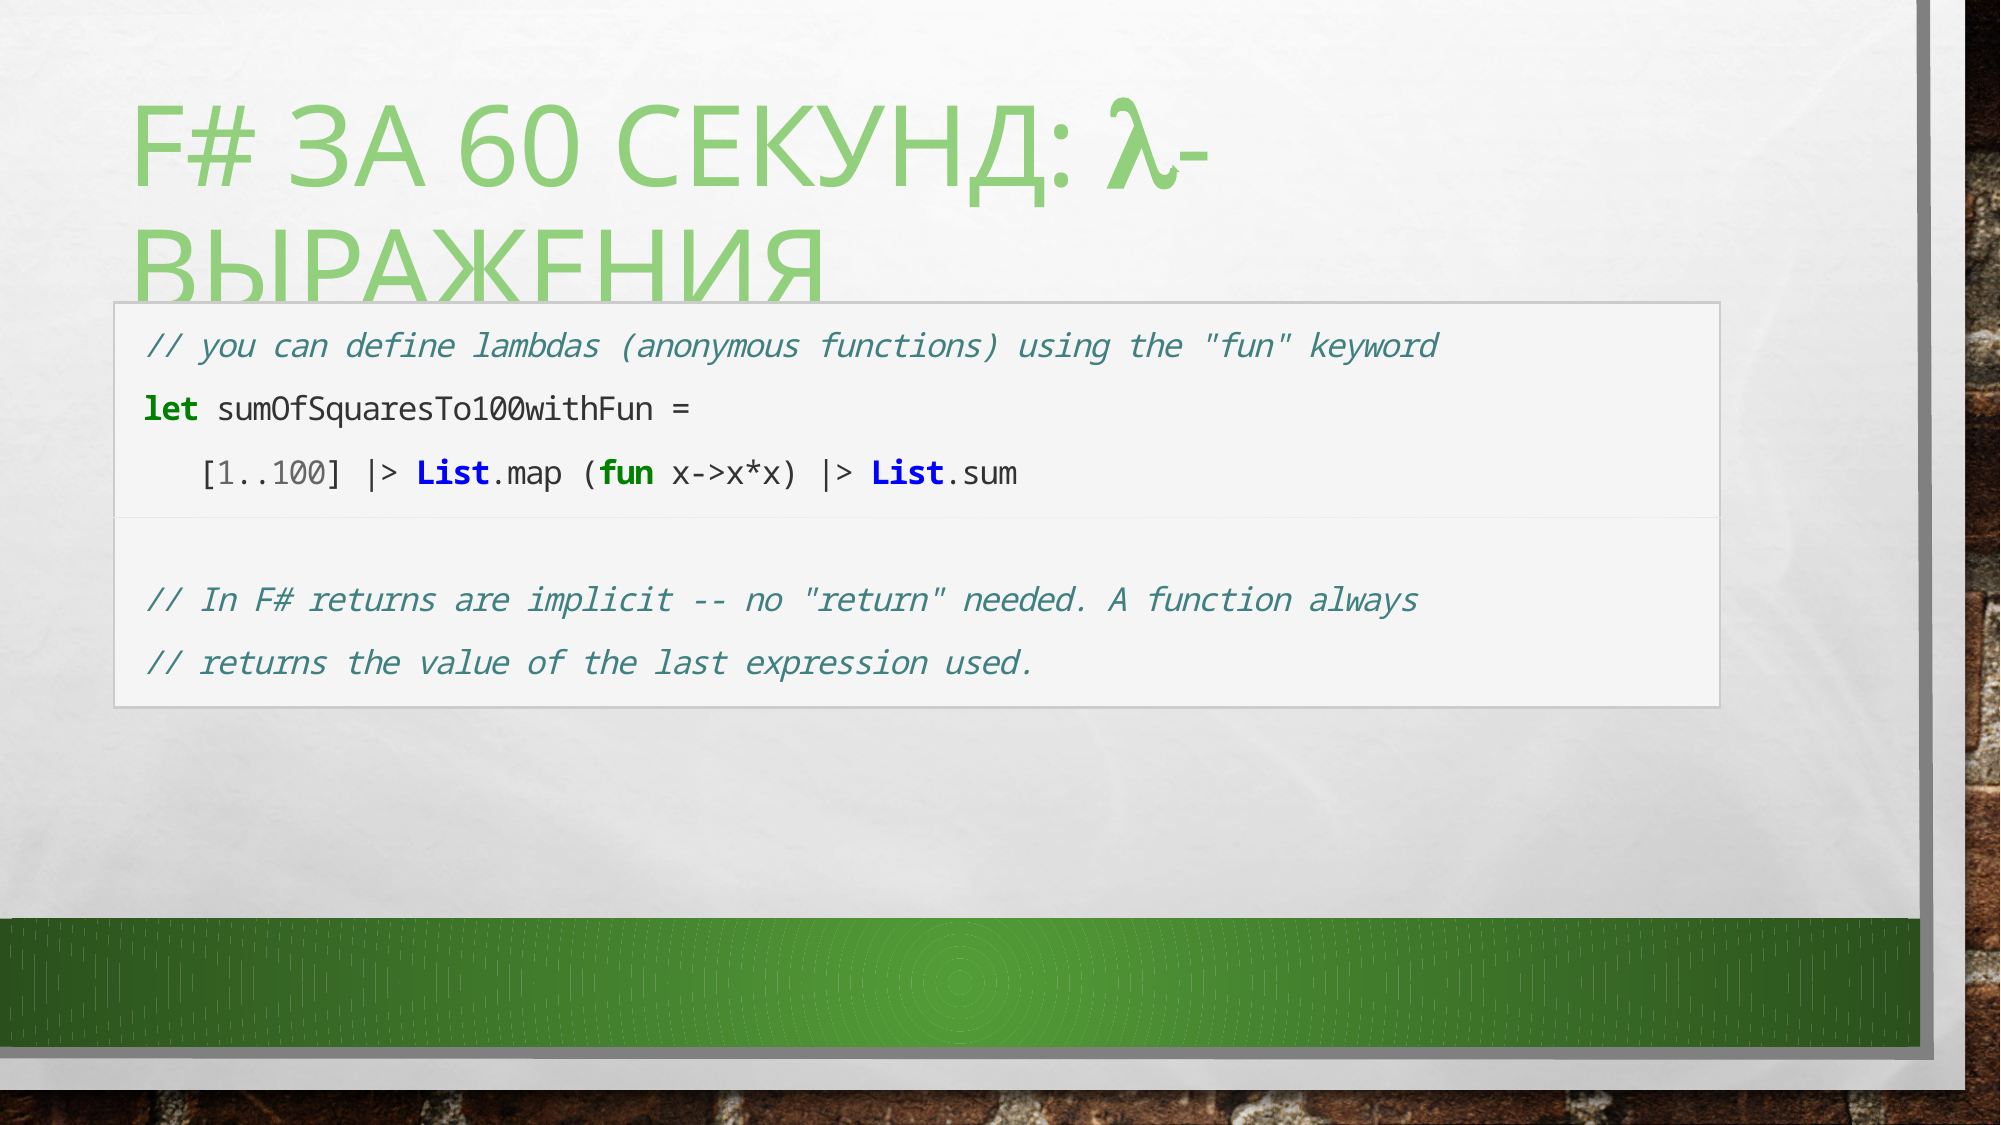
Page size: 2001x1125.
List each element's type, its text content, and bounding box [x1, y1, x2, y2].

title F# за 60 секунд: -выражения [112, 112, 1818, 302]
picture [0, 0, 2000, 1125]
picture [112, 301, 1722, 884]
